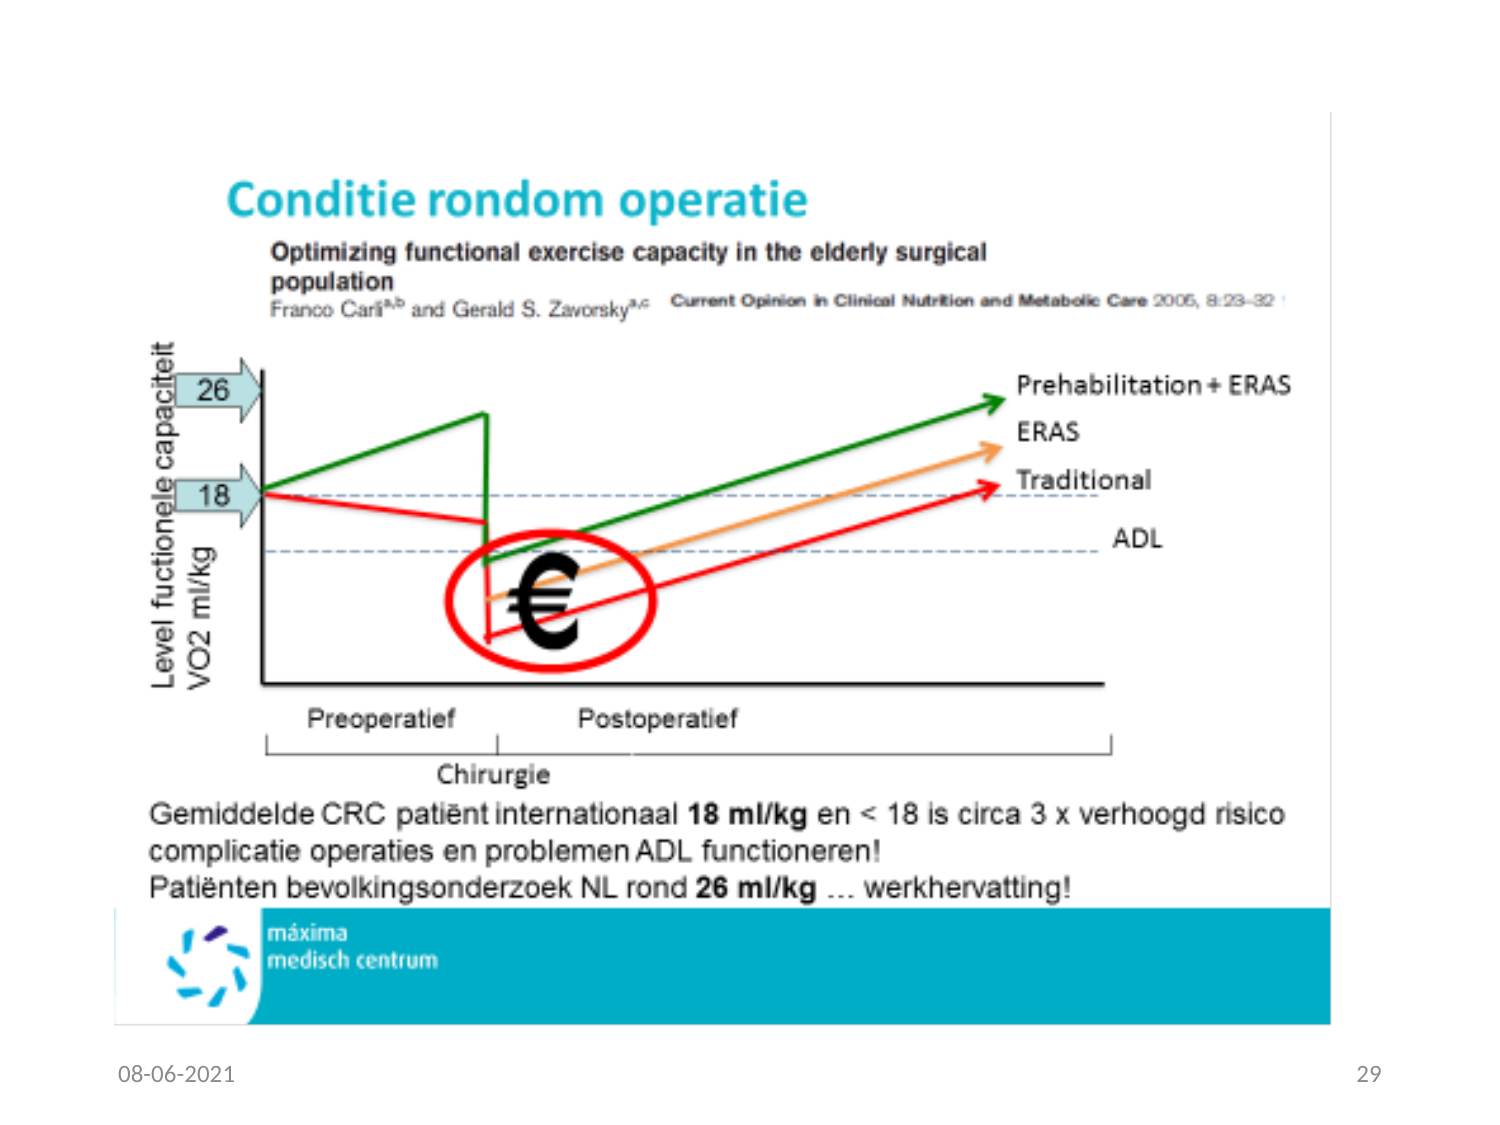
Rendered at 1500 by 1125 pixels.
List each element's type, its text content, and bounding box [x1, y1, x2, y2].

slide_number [103, 1042, 441, 1103]
slide_number 29 [1059, 1042, 1397, 1103]
picture [114, 112, 1334, 1028]
